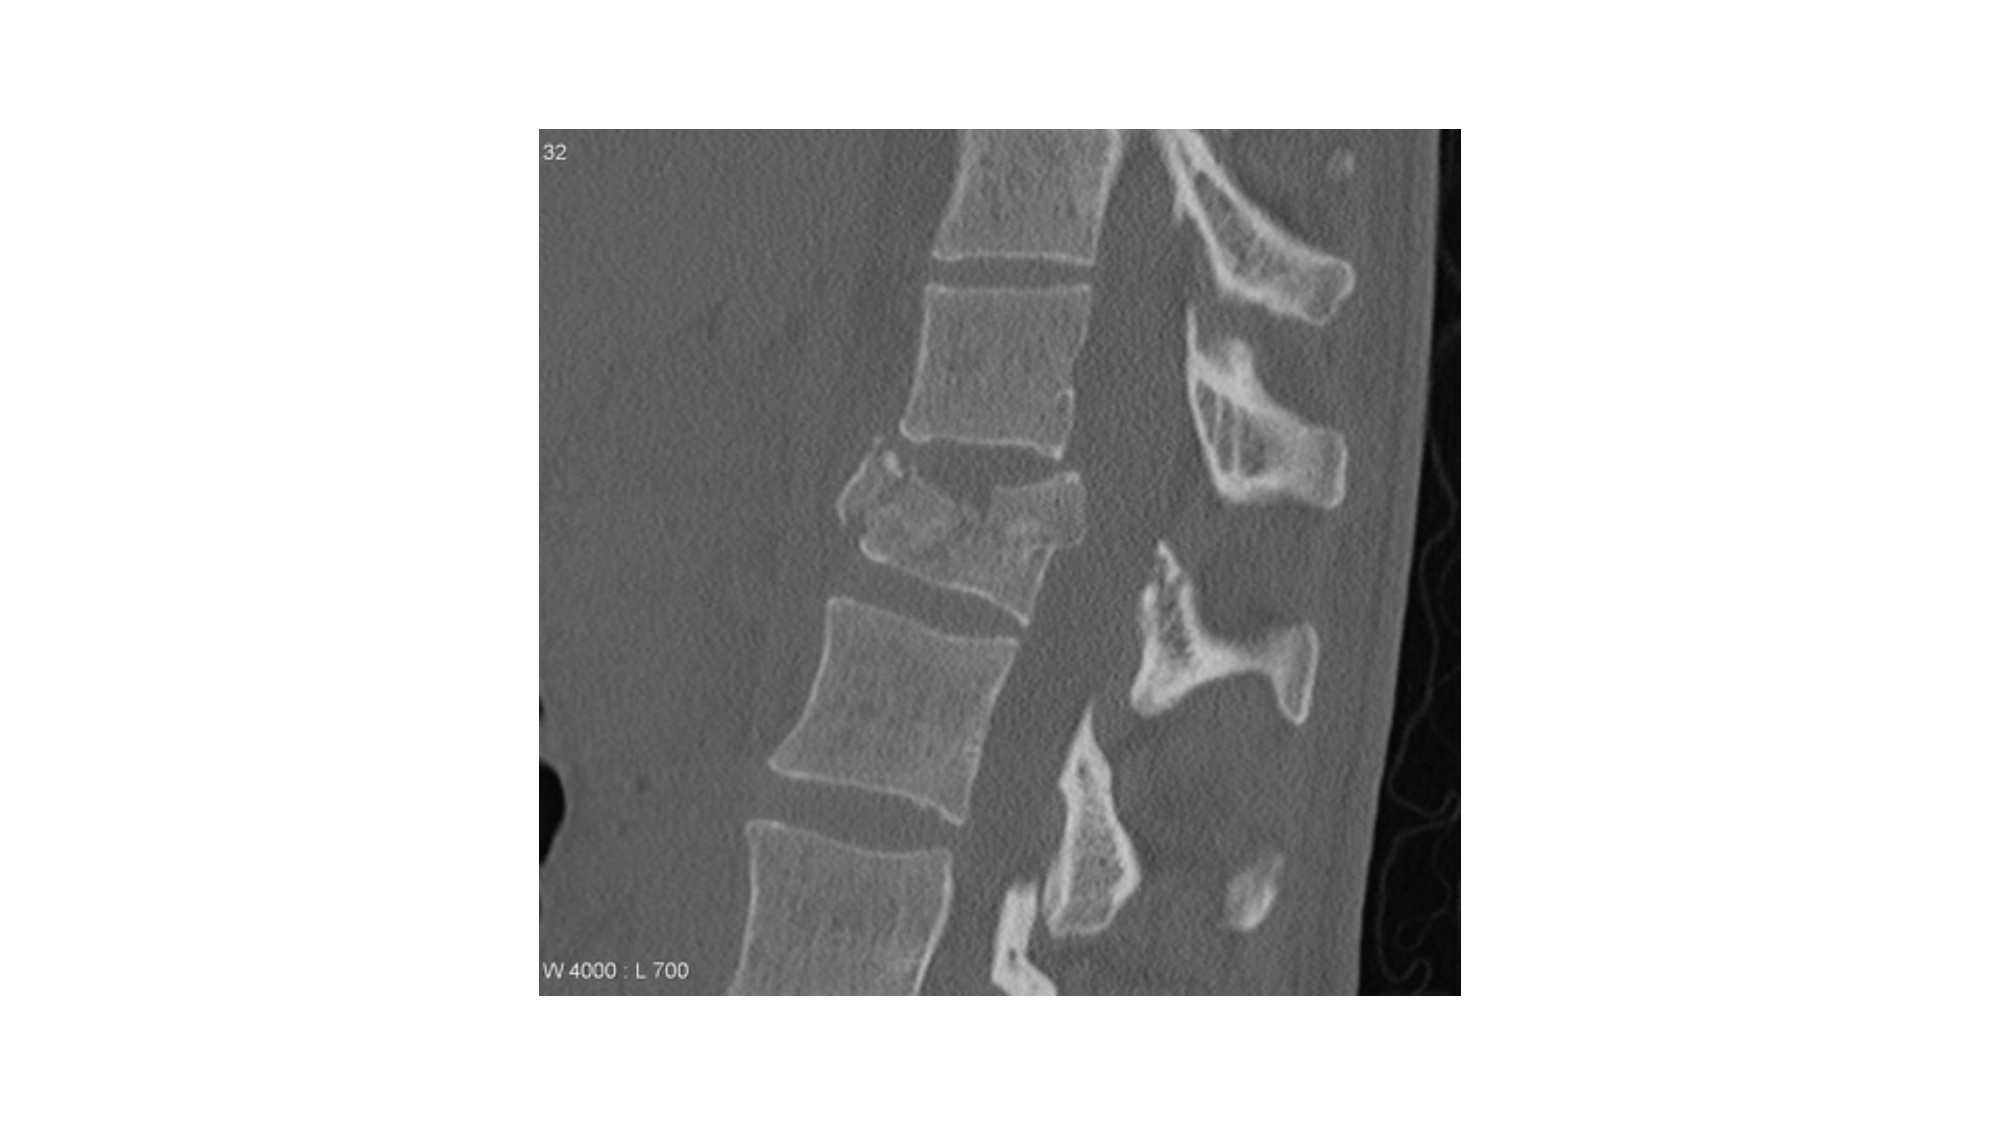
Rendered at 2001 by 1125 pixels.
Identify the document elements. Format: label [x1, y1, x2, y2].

picture [539, 129, 1461, 996]
